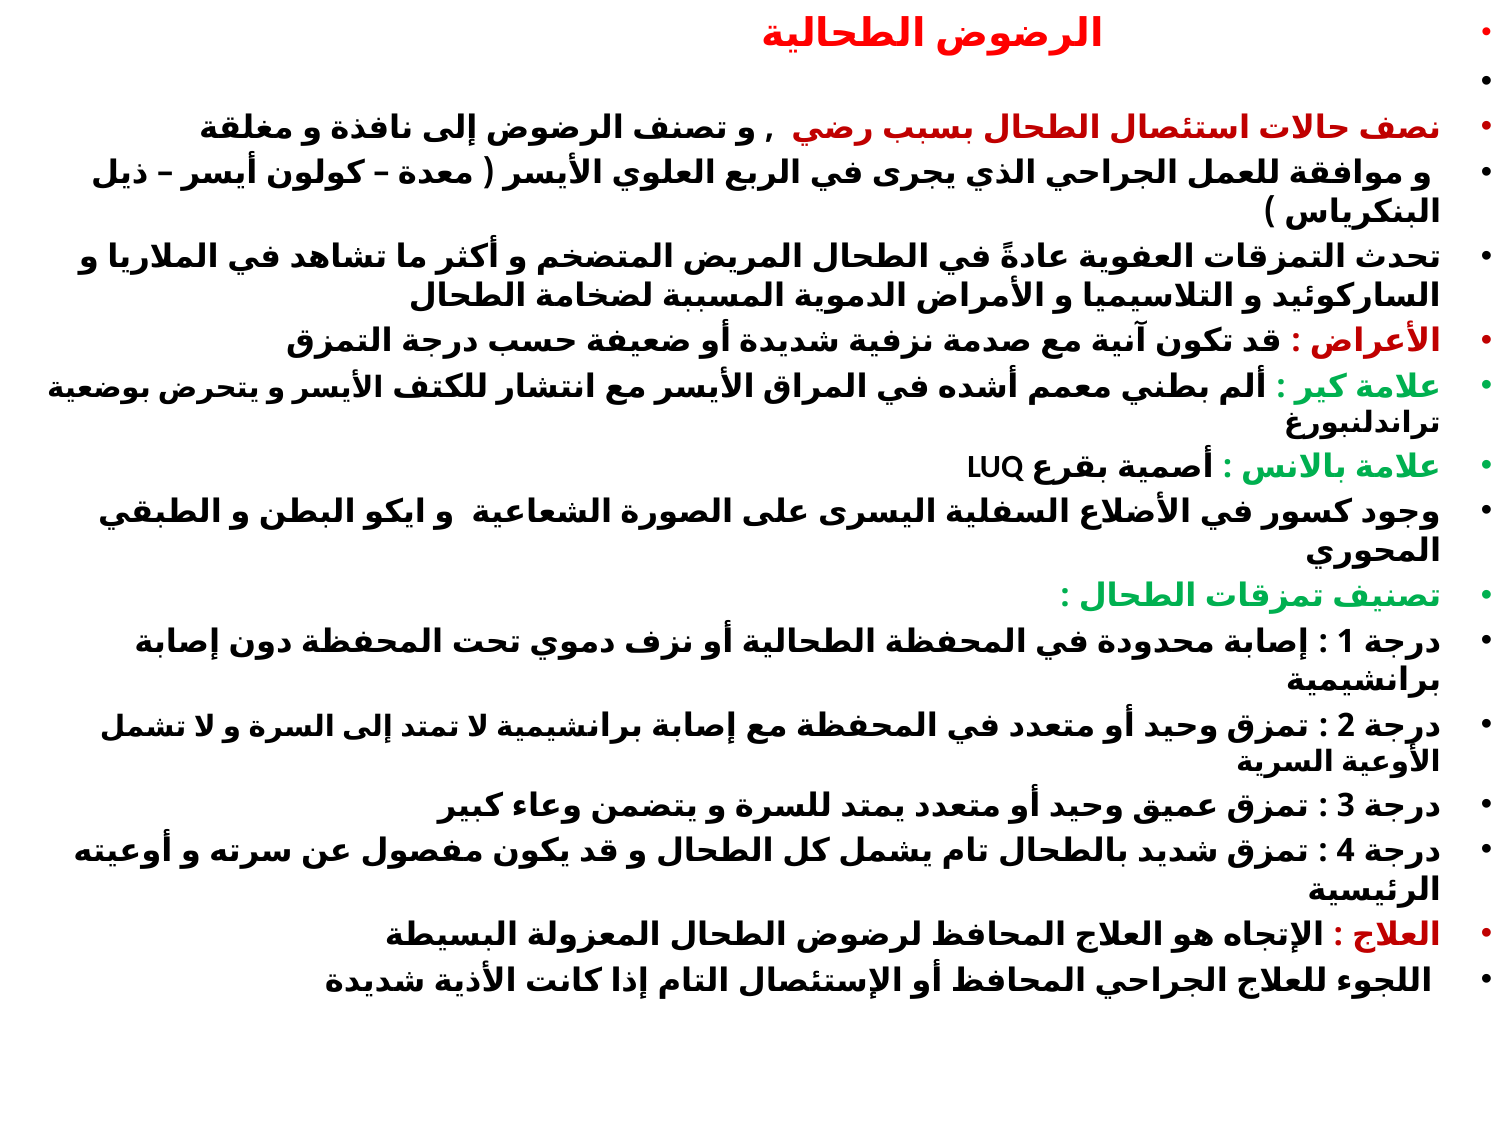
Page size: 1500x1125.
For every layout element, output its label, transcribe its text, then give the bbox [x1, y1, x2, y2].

list الرضوض الطحالية نصف حالات استئصال الطحال بسبب رضي , و تصنف الرضوض إلى نافذة و مغلقة و موافقة للعمل الجراحي الذي يجرى في الربع العلوي الأيسر ( معدة – كولون أيسر – ذيل البنكرياس ) تحدث التمزقات العفوية عادةً في الطحال المريض المتضخم و أكثر ما تشاهد في الملاريا و الساركوئيد و التلاسيميا و الأمراض الدموية المسببة لضخامة الطحال الأعراض : قد تكون آنية مع صدمة نزفية شديدة أو ضعيفة حسب درجة التمزق علامة كير : ألم بطني معمم أشده في المراق الأيسر مع انتشار للكتف الأيسر و يتحرض بوضعية تراندلنبورغ علامة بالانس : أصمية بقرع LUQ وجود كسور في الأضلاع السفلية اليسرى على الصورة الشعاعية و ايكو البطن و الطبقي المحوري تصنيف تمزقات الطحال : درجة 1 : إصابة محدودة في المحفظة الطحالية أو نزف دموي تحت المحفظة دون إصابة برانشيمية درجة 2 : تمزق وحيد أو متعدد في المحفظة مع إصابة برانشيمية لا تمتد إلى السرة و لا تشمل الأوعية السرية درجة 3 : تمزق عميق وحيد أو متعدد يمتد للسرة و يتضمن وعاء كبير درجة 4 : تمزق شديد بالطحال تام يشمل كل الطحال و قد يكون مفصول عن سرته و أوعيته الرئيسية العلاج : الإتجاه هو العلاج المحافظ لرضوض الطحال المعزولة البسيطة اللجوء للعلاج الجراحي المحافظ أو الإستئصال التام إذا كانت الأذية شديدة [0, 0, 1500, 1005]
